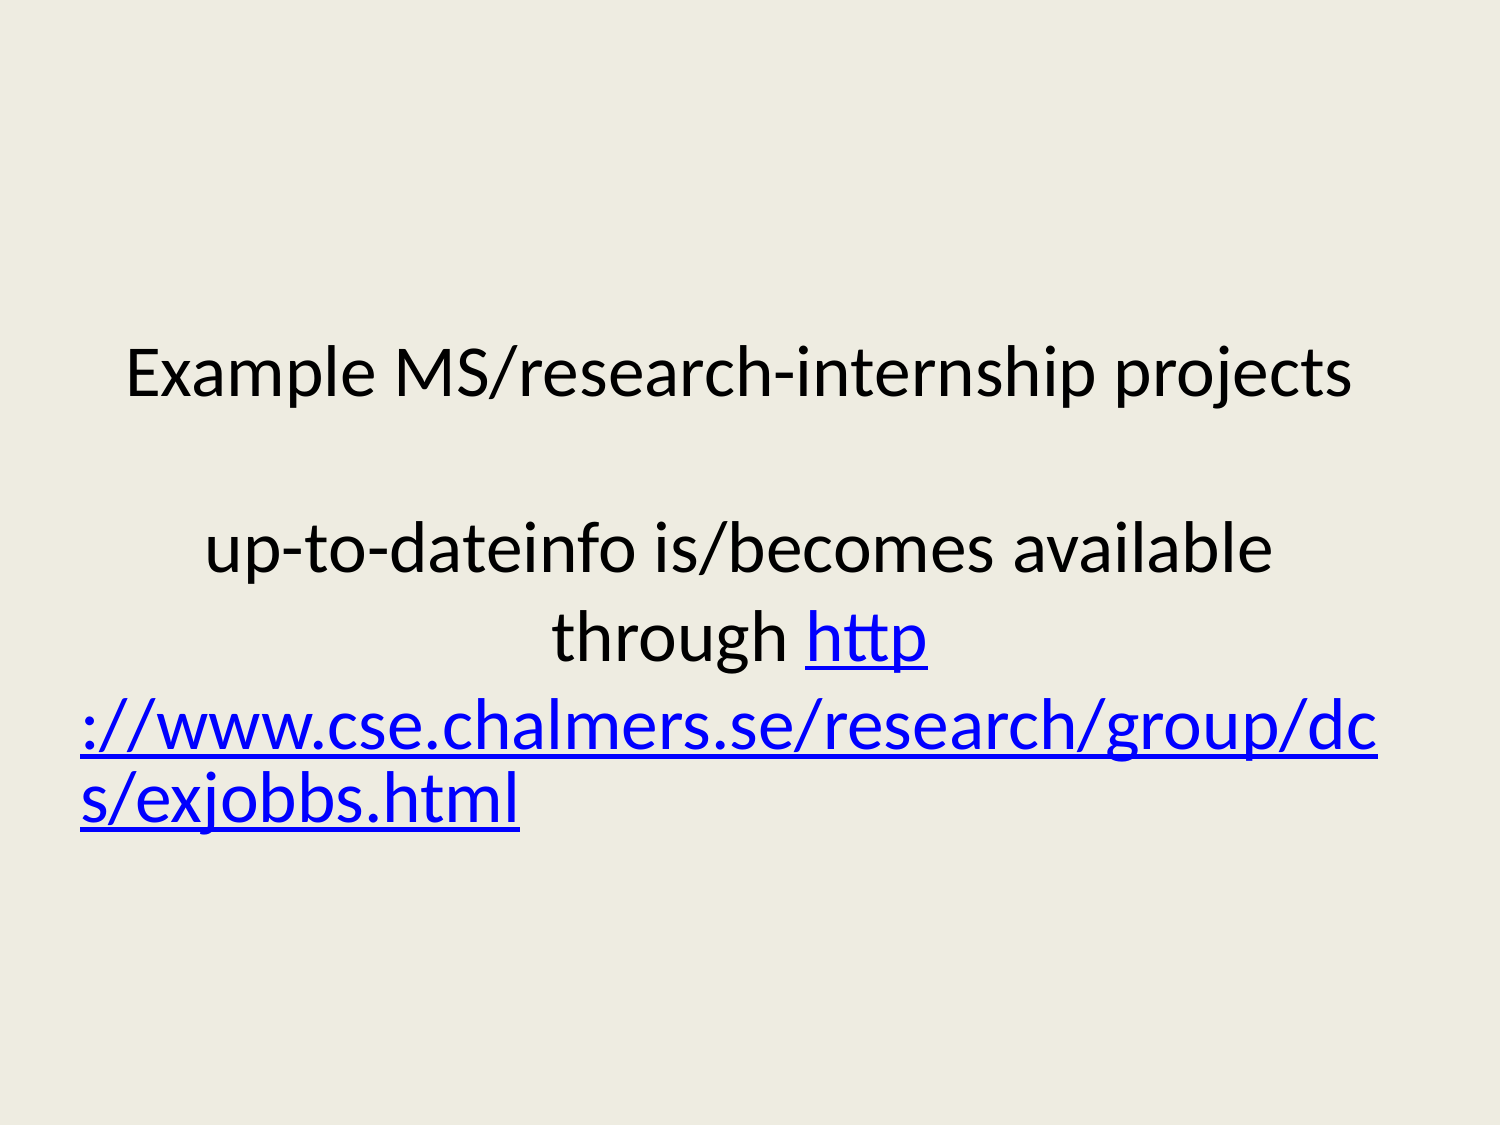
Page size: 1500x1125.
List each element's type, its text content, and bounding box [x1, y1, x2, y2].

title Example MS/research-internship projects up-to-dateinfo is/becomes available through http://www.cse.chalmers.se/research/group/dcs/exjobbs.html [64, 314, 1415, 773]
